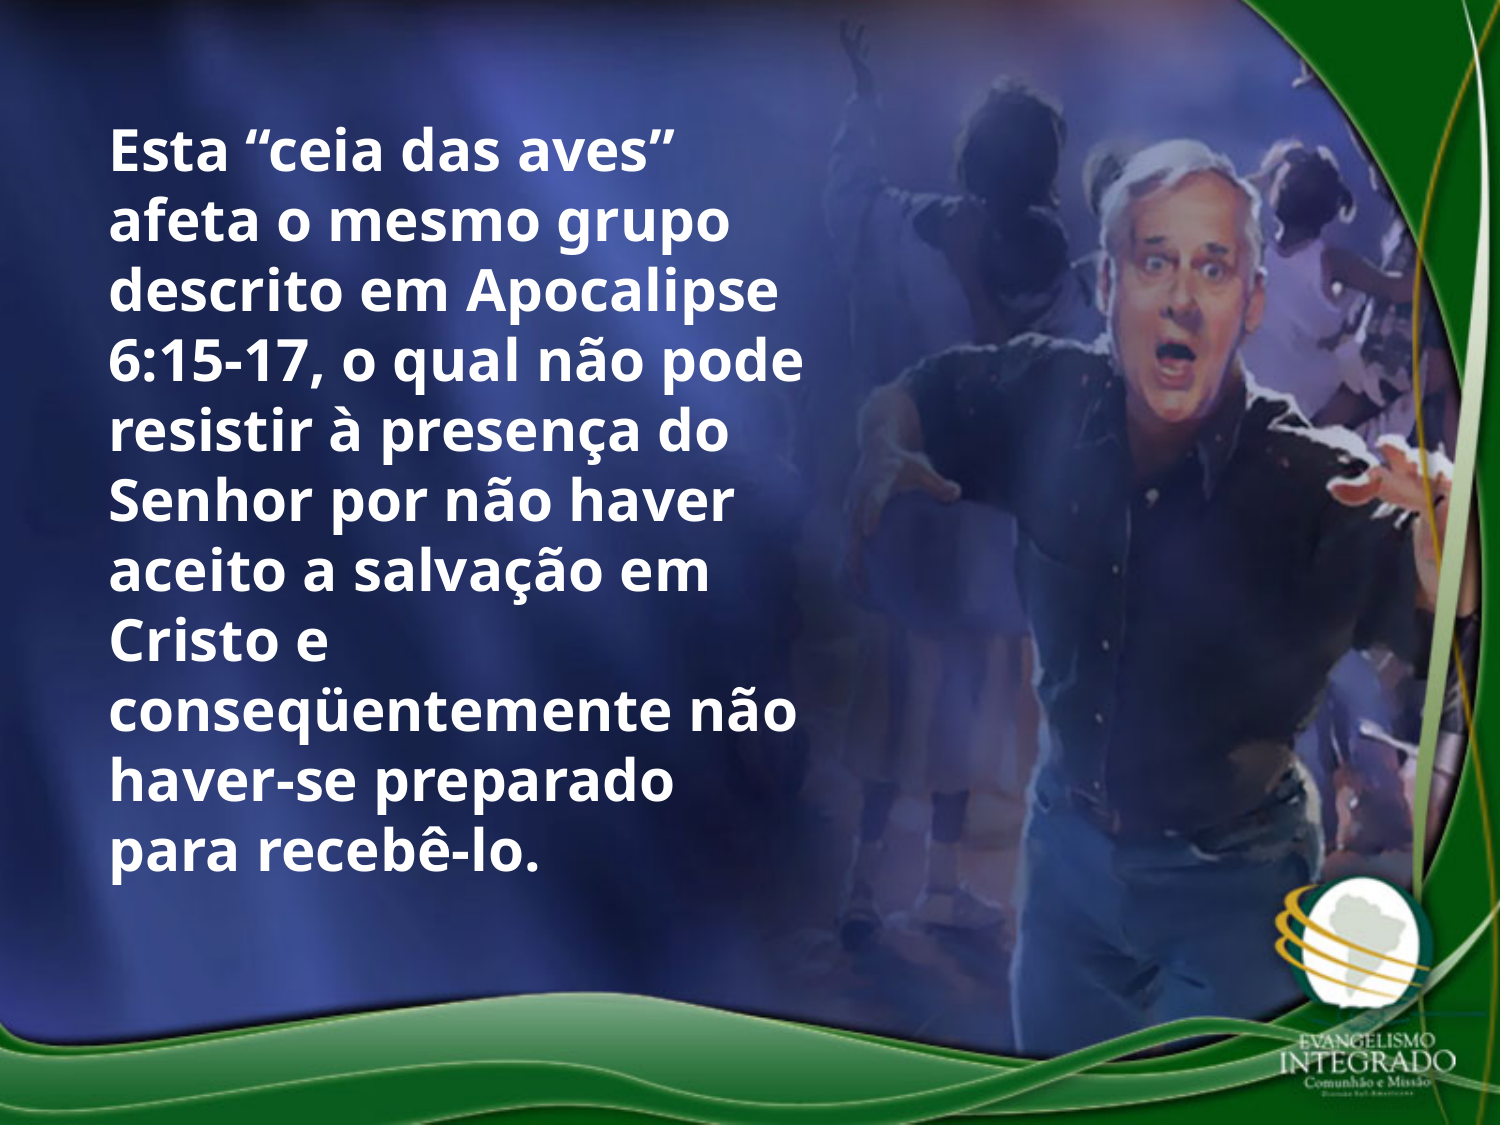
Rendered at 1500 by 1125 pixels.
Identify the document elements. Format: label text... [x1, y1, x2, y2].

text_box Esta “ceia das aves” afeta o mesmo grupo descrito em Apocalipse 6:15-17, o qual não pode resistir à presença do Senhor por não haver aceito a salvação em Cristo e conseqüentemente não haver-se preparado para recebê-lo. [93, 105, 832, 890]
picture [0, 0, 1500, 1125]
